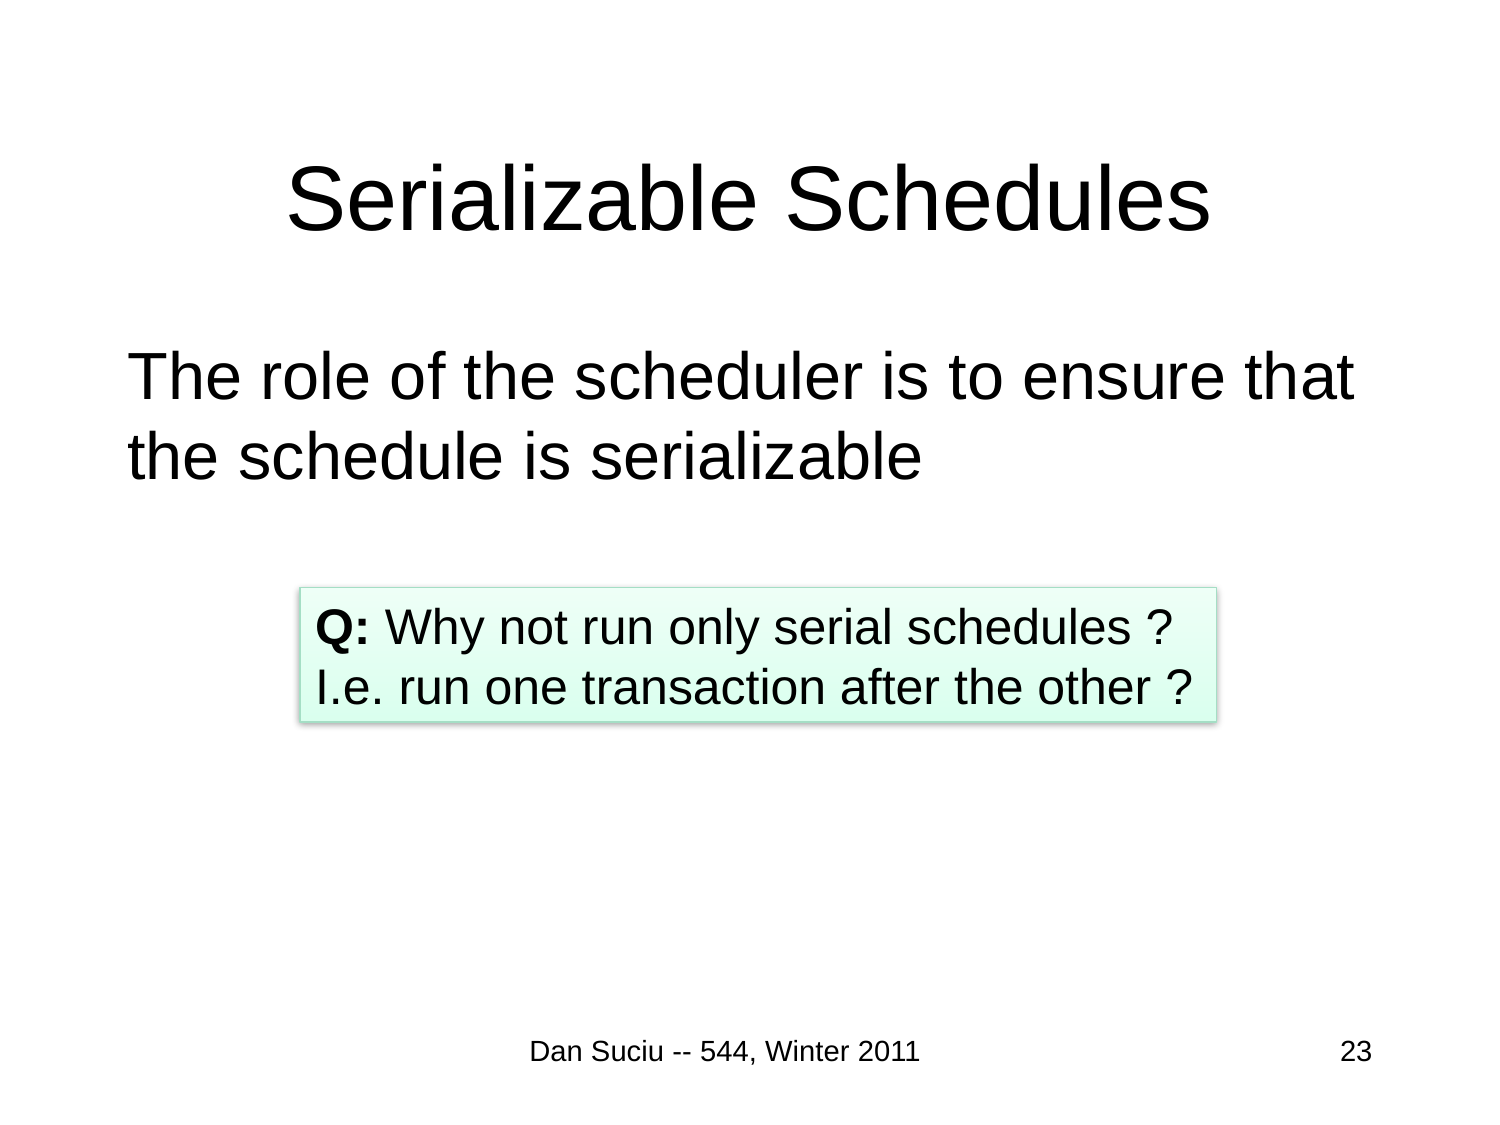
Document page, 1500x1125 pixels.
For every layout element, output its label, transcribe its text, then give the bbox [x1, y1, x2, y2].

slide_number 23 [1074, 1024, 1388, 1101]
text_box Q: Why not run only serial schedules ? I.e. run one transaction after the other ? [299, 587, 1217, 723]
title Serializable Schedules [112, 99, 1388, 288]
footer Dan Suciu -- 544, Winter 2011 [512, 1024, 988, 1101]
list The role of the scheduler is to ensure that the schedule is serializable [112, 324, 1388, 1001]
